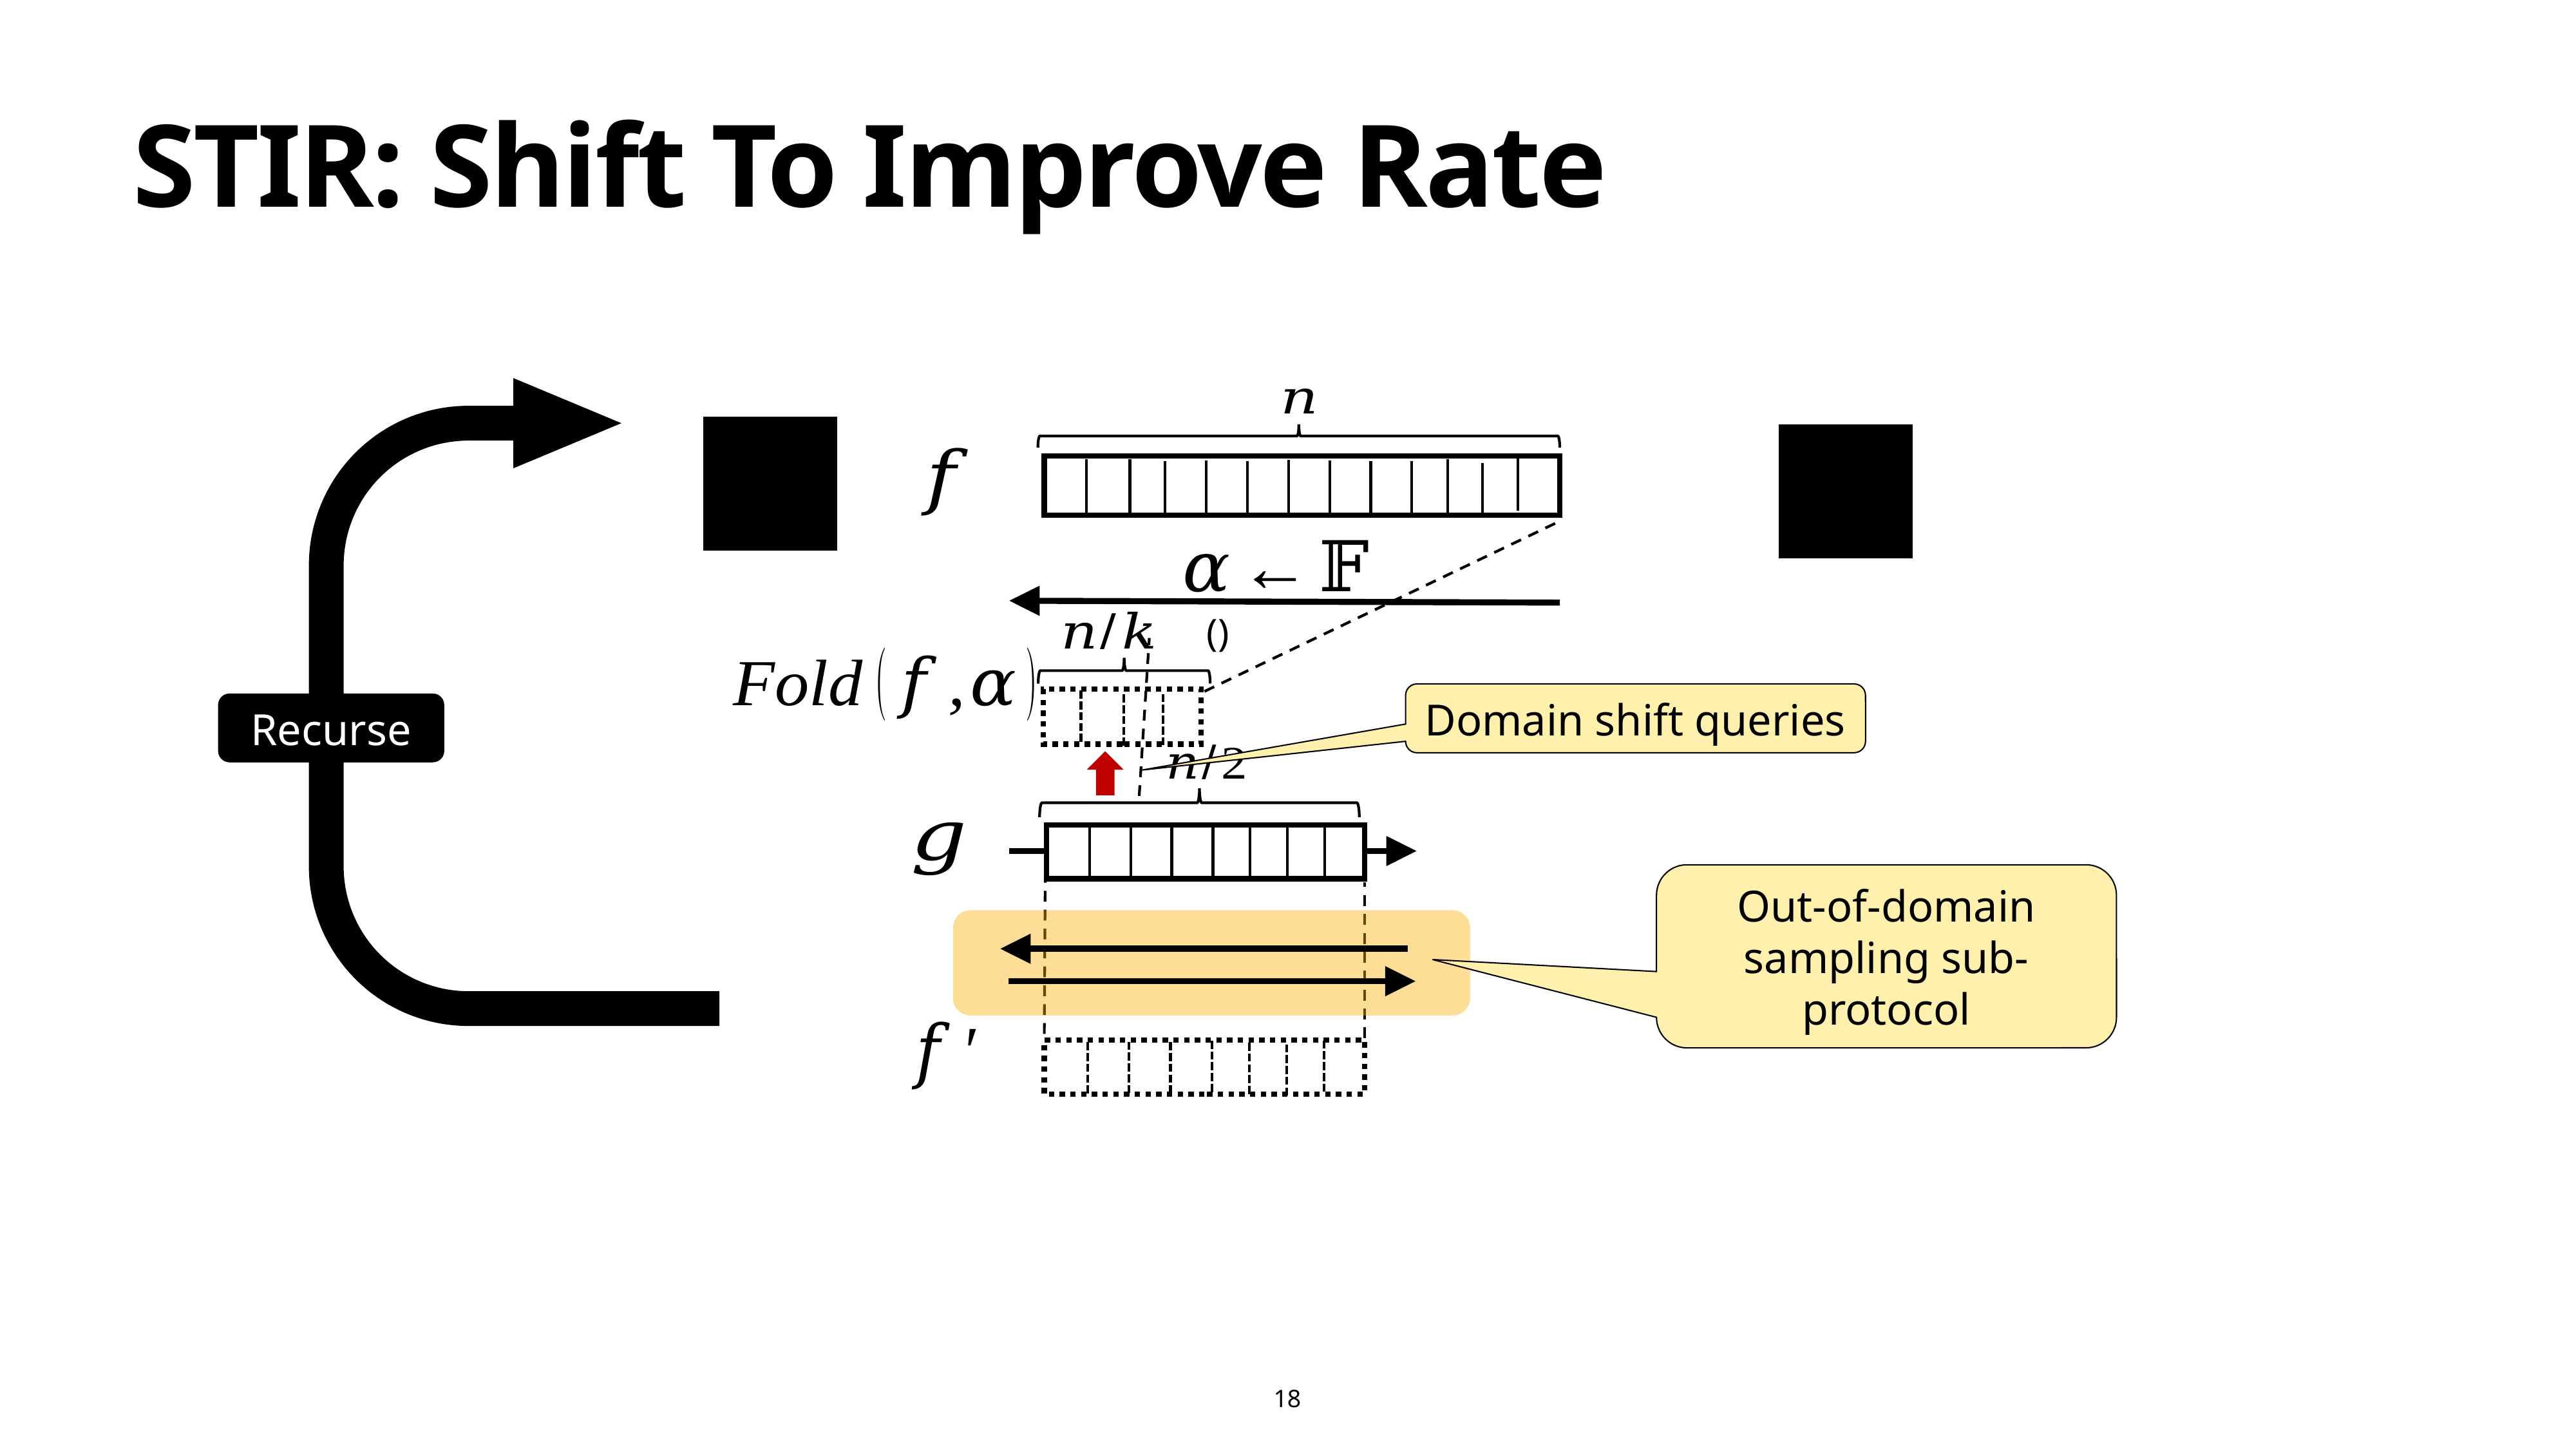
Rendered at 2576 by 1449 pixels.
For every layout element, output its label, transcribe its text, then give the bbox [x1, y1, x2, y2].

text_box [308, 762, 720, 1027]
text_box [952, 910, 1471, 1016]
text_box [907, 878, 1365, 1096]
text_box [703, 416, 1037, 797]
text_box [1560, 416, 1913, 797]
slide_number 18 [1267, 1381, 1307, 1422]
text_box [308, 378, 621, 693]
text_box STIR: Shift To Improve Rate [127, 114, 2449, 266]
text_box Recurse [218, 693, 444, 762]
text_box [911, 798, 1417, 881]
text_box Out-of-domain sampling sub-protocol [1471, 864, 2117, 1048]
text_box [1037, 372, 1560, 818]
